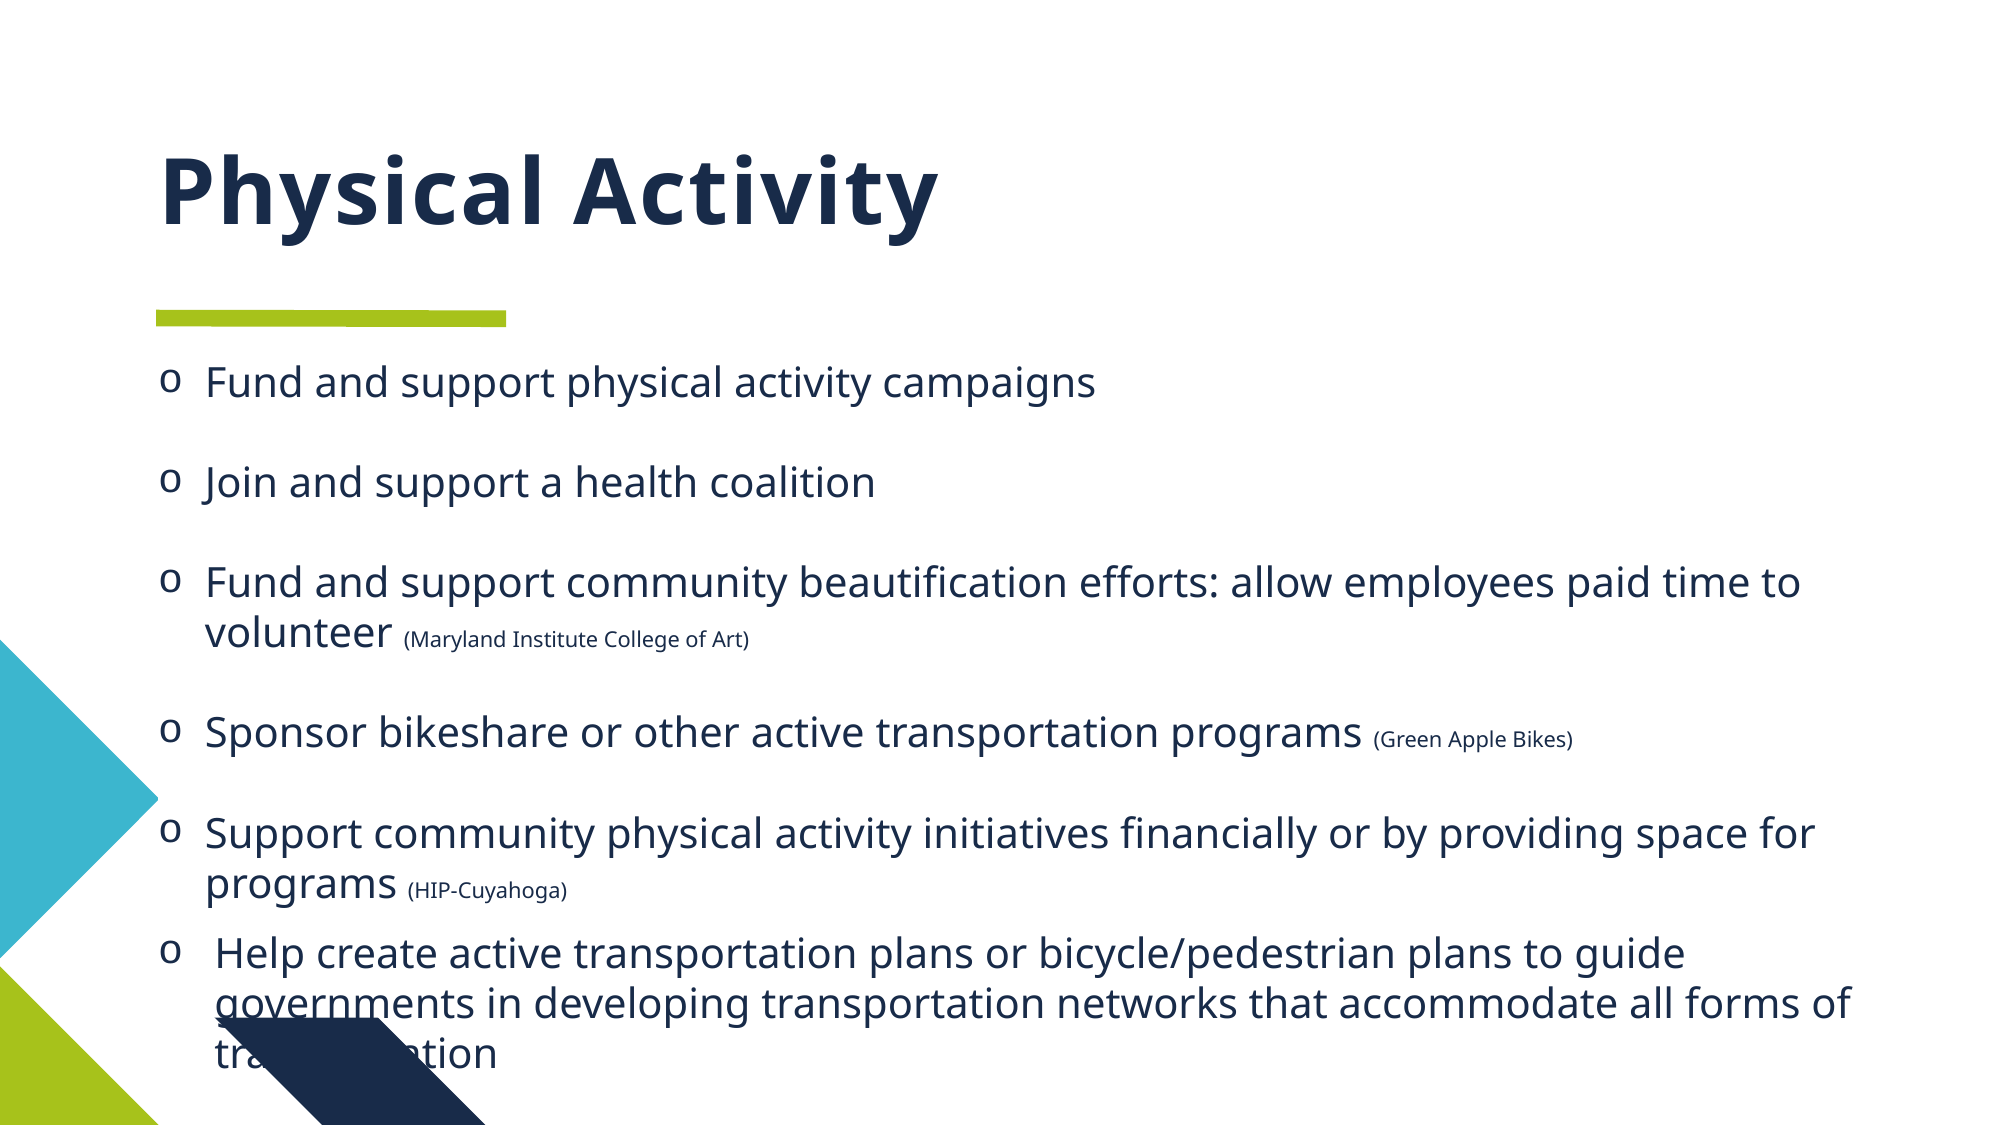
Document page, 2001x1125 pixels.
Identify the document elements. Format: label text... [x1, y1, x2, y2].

title Physical Activity [158, 144, 969, 245]
list Fund and support physical activity campaigns Join and support a health coalition Fund and support community beautification efforts: allow employees paid time to volunteer (Maryland Institute College of Art) Sponsor bikeshare or other active transportation programs (Green Apple Bikes) Support community physical activity initiatives financially or by providing space for programs (HIP-Cuyahoga) Help create active transportation plans or bicycle/pedestrian plans to guide governments in developing transportation networks that accommodate all forms of transportation [158, 356, 1942, 1018]
